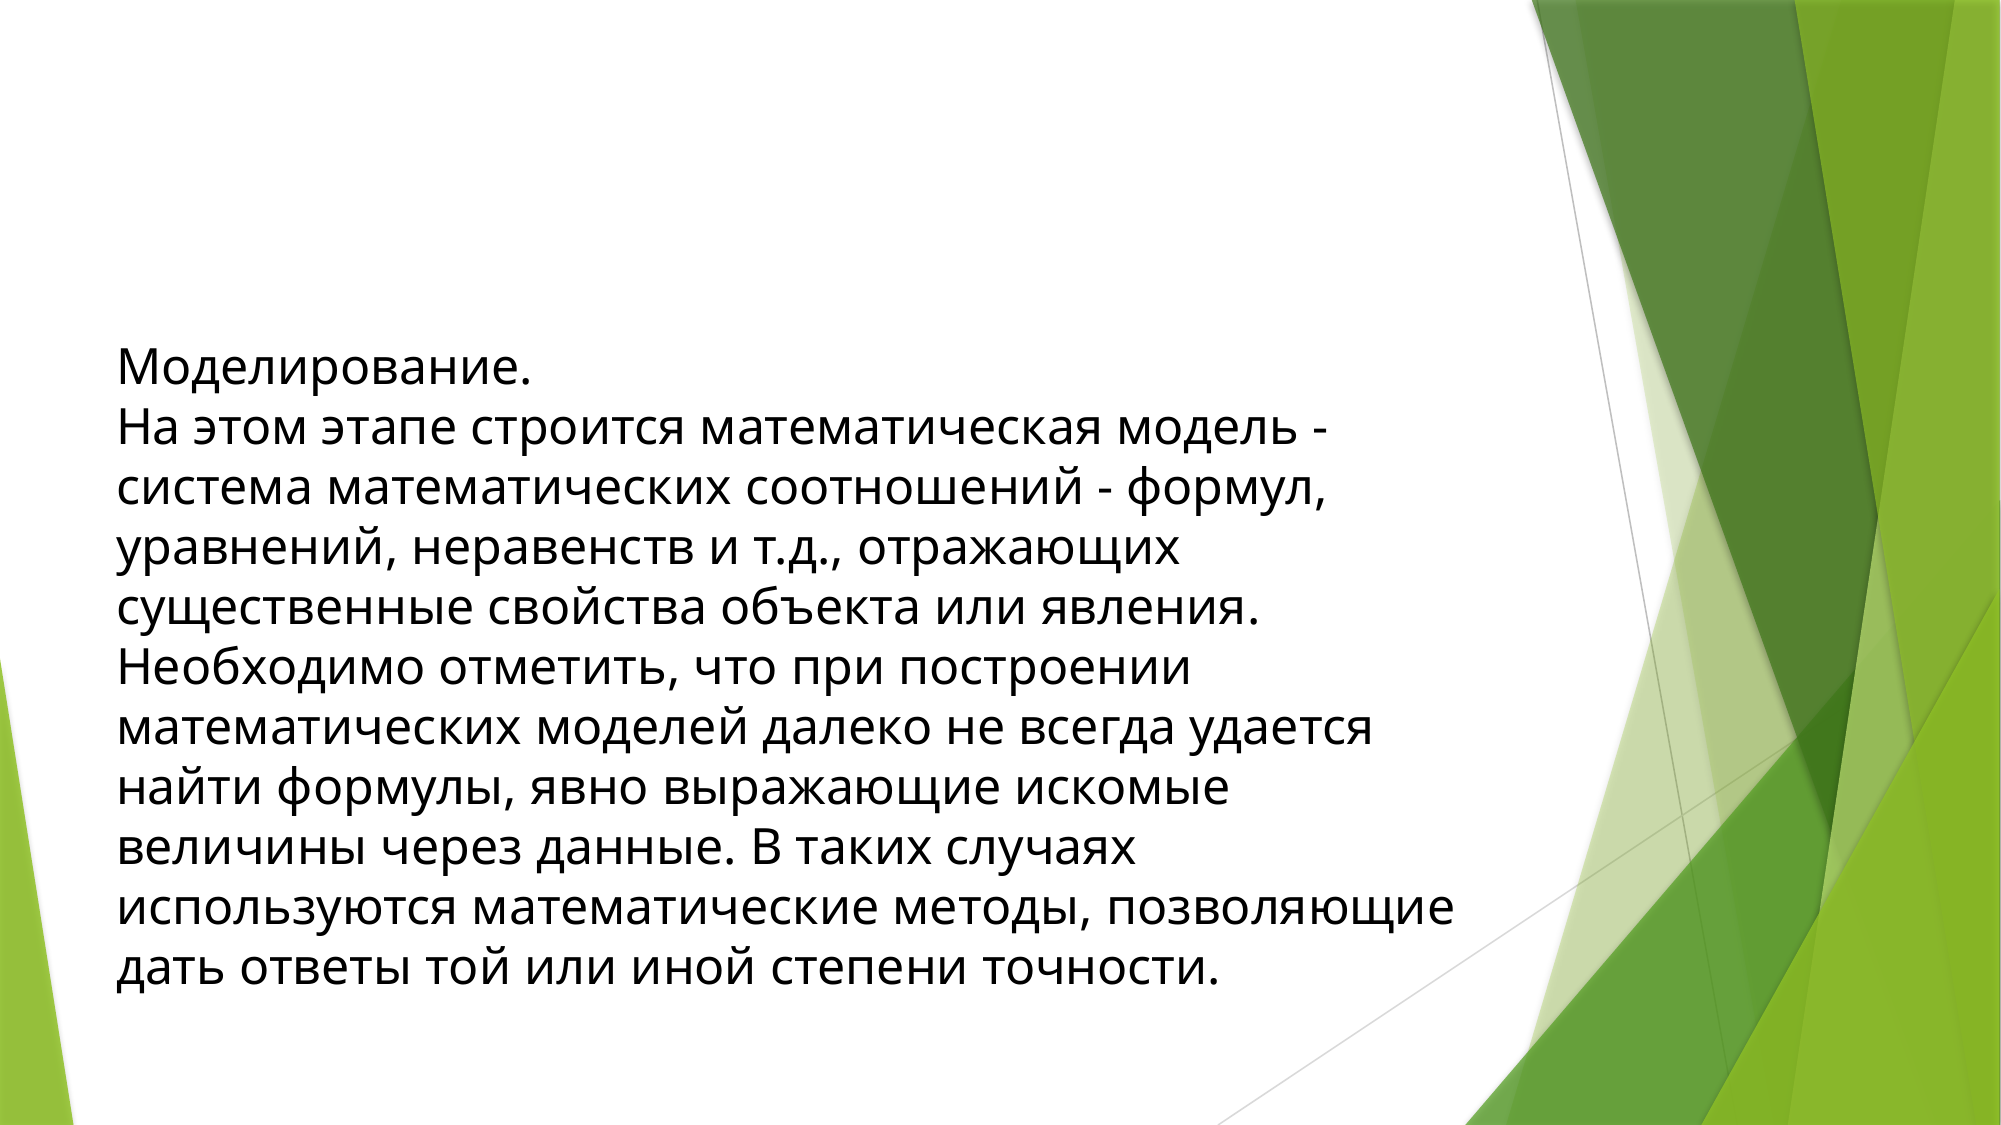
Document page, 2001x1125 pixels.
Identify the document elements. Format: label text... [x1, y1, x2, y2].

text_box Моделирование. На этом этапе строится математическая модель - система математических соотношений - формул, уравнений, неравенств и т.д., отражающих существенные свойства объекта или явления. Необходимо отметить, что при построении математических моделей далеко не всегда удается найти формулы, явно выражающие искомые величины через данные. В таких случаях используются математические методы, позволяющие дать ответы той или иной степени точности. [101, 327, 1500, 1003]
